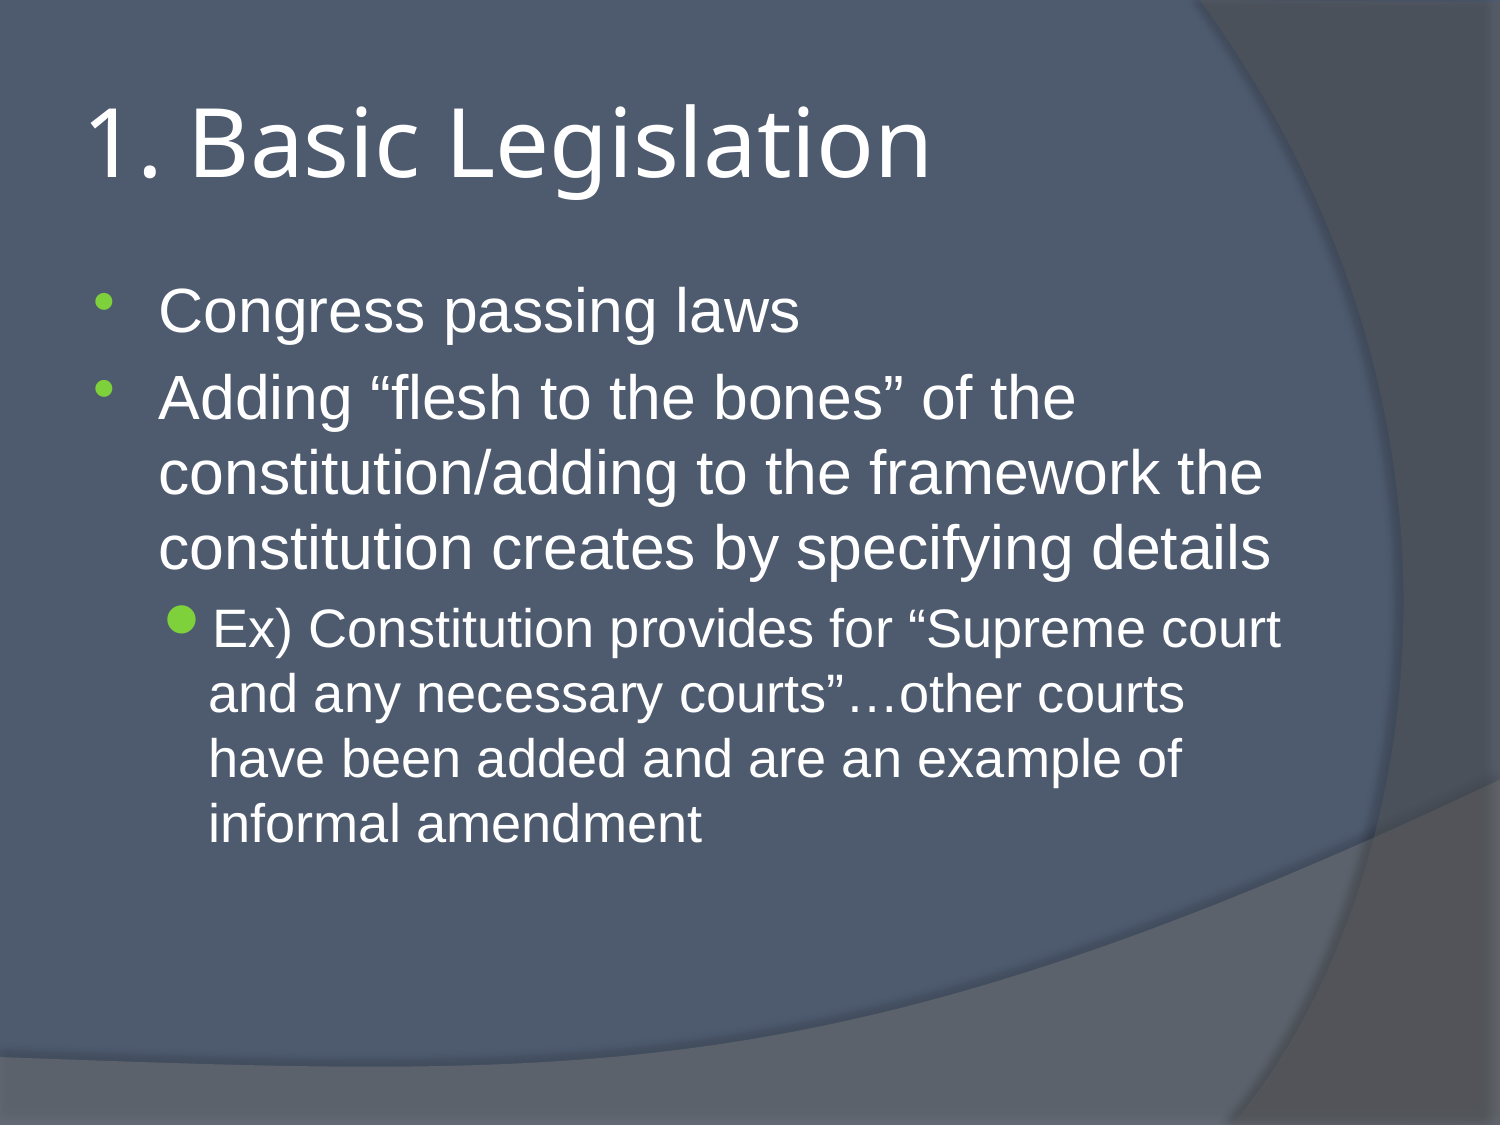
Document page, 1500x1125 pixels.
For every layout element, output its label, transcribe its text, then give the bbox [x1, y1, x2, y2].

title 1. Basic Legislation [75, 45, 1300, 233]
list Congress passing laws Adding “flesh to the bones” of the constitution/adding to the framework the constitution creates by specifying details Ex) Constitution provides for “Supreme court and any necessary courts”…other courts have been added and are an example of informal amendment [75, 262, 1300, 1005]
